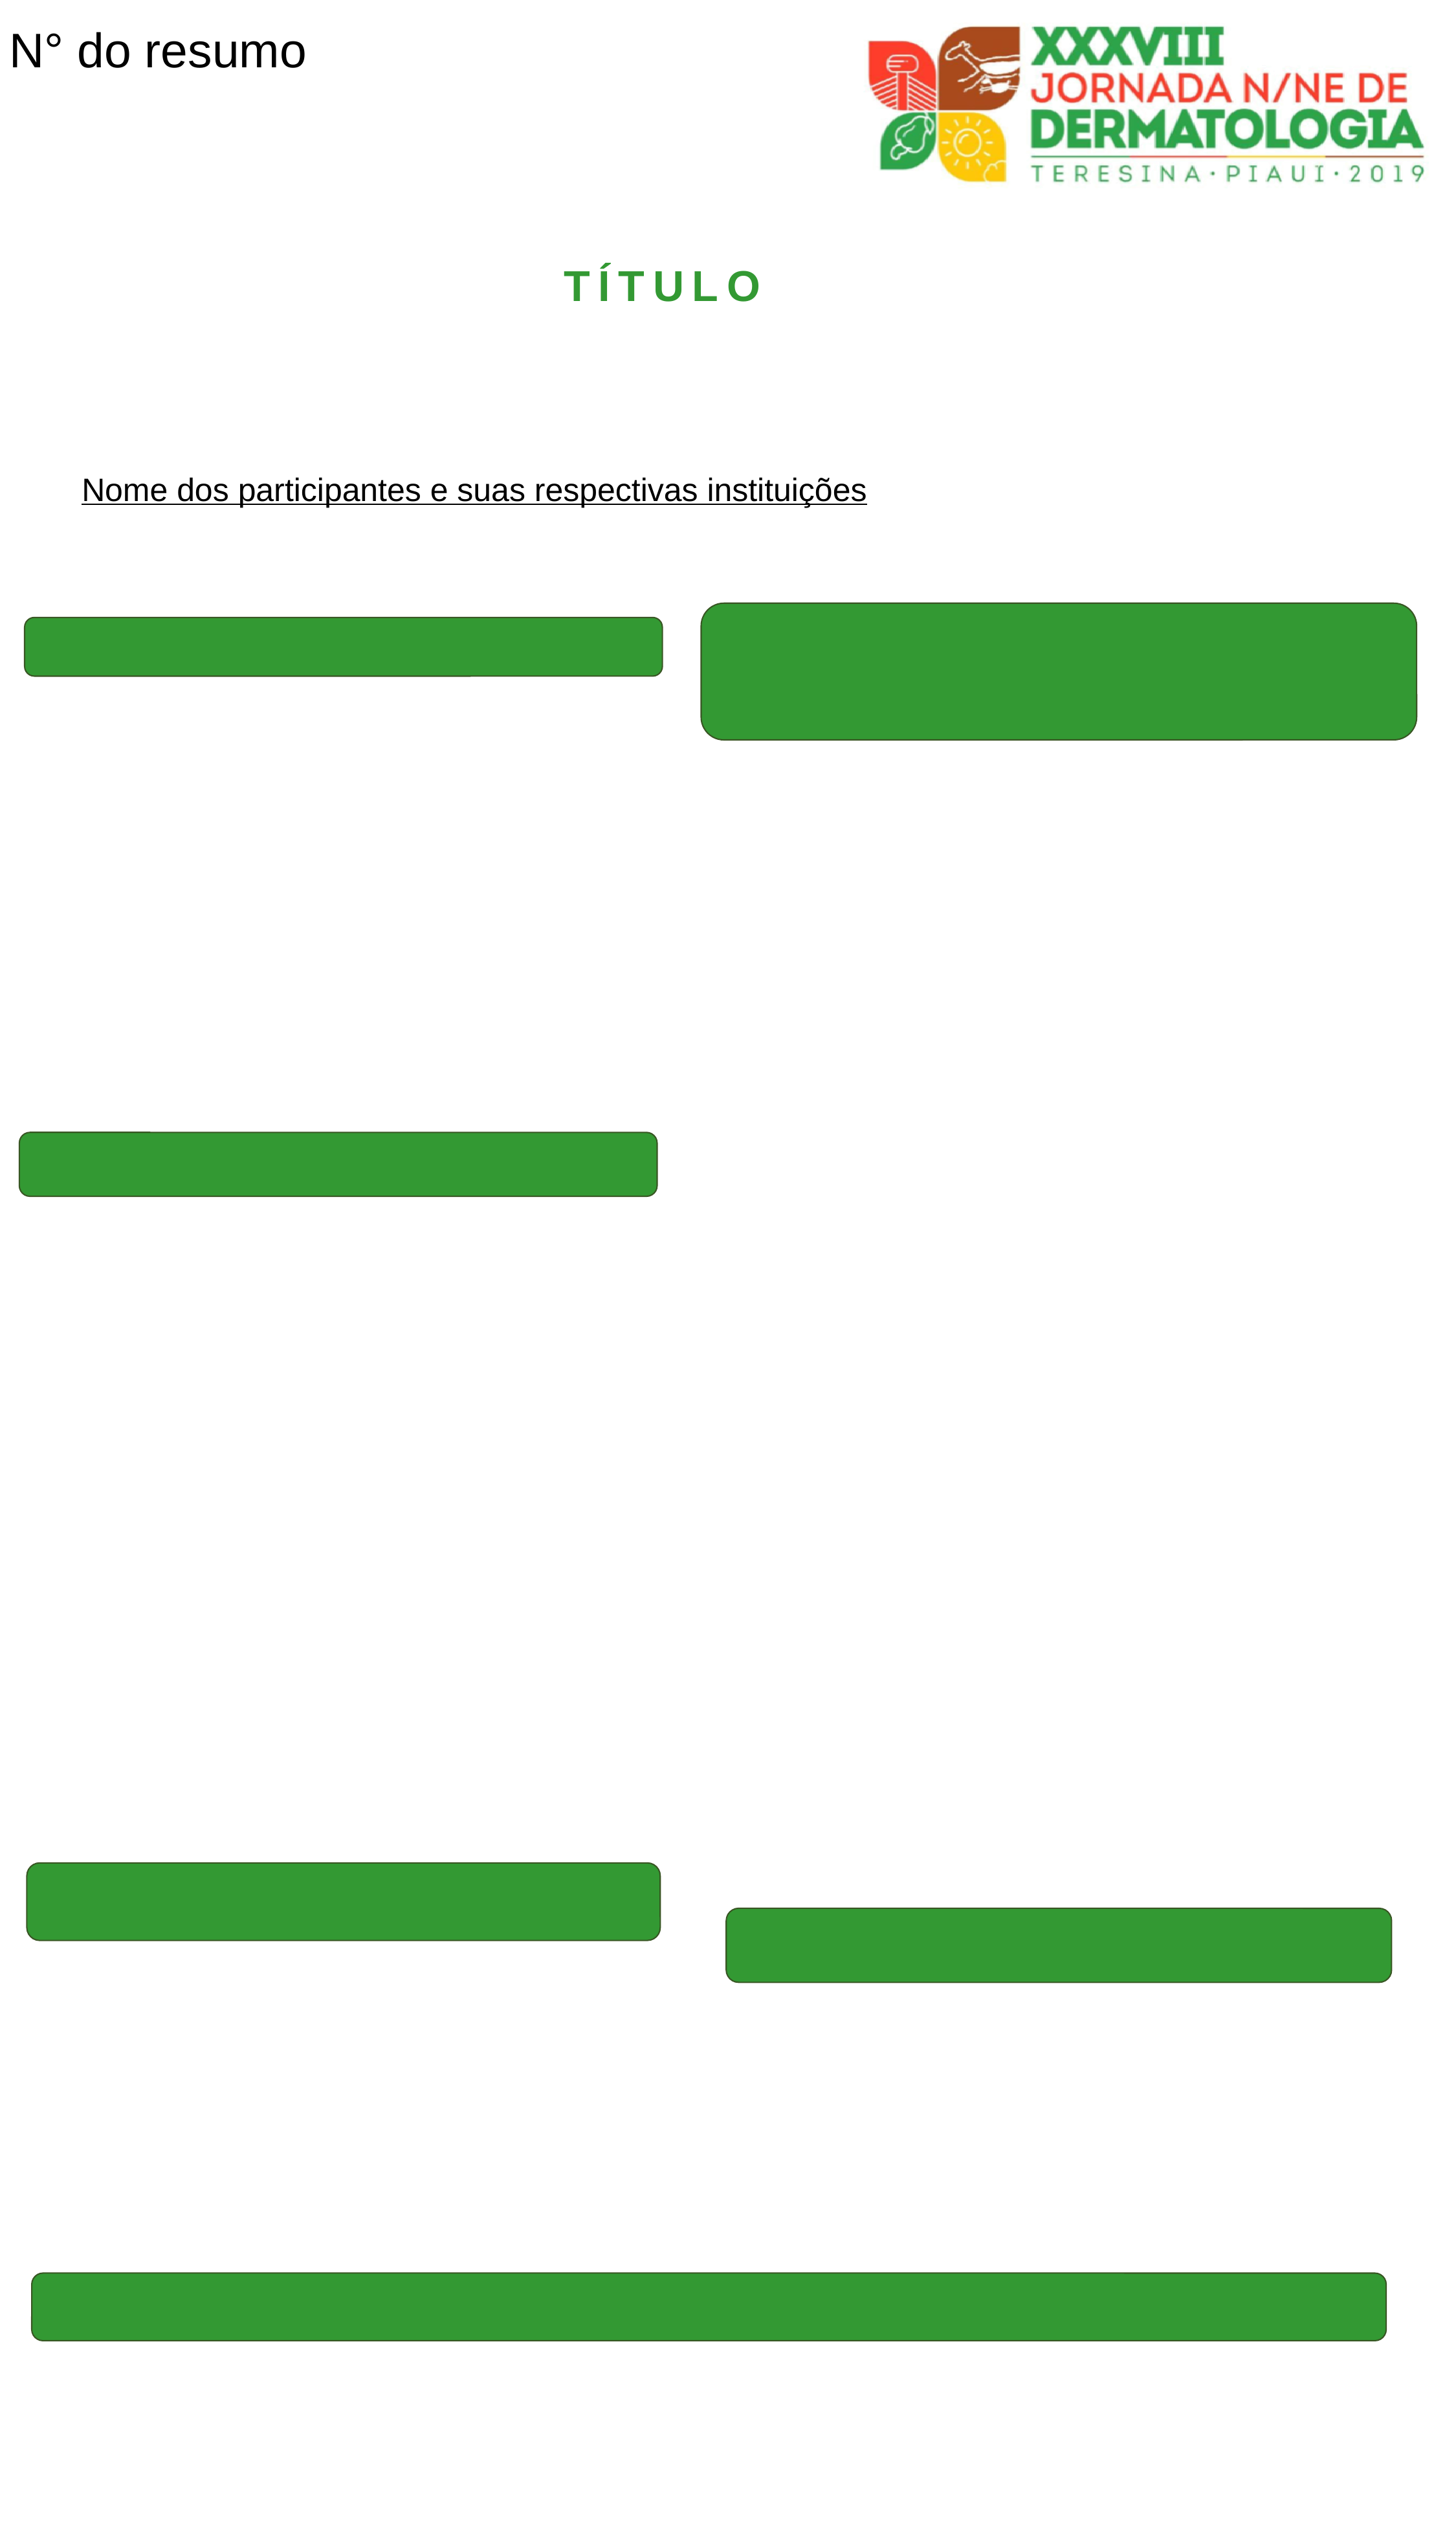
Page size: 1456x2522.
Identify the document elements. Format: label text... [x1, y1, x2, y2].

text_box Nome dos participantes e suas respectivas instituições [0, 459, 910, 514]
text_box [23, 616, 663, 677]
text_box [30, 2272, 1387, 2341]
text_box TÍTULO [59, 106, 1266, 473]
text_box [18, 1132, 658, 1198]
text_box [26, 1862, 661, 1941]
picture [827, 14, 1456, 201]
text_box N° do resumo [0, 14, 319, 82]
text_box [700, 602, 1418, 741]
text_box [725, 1907, 1393, 1983]
